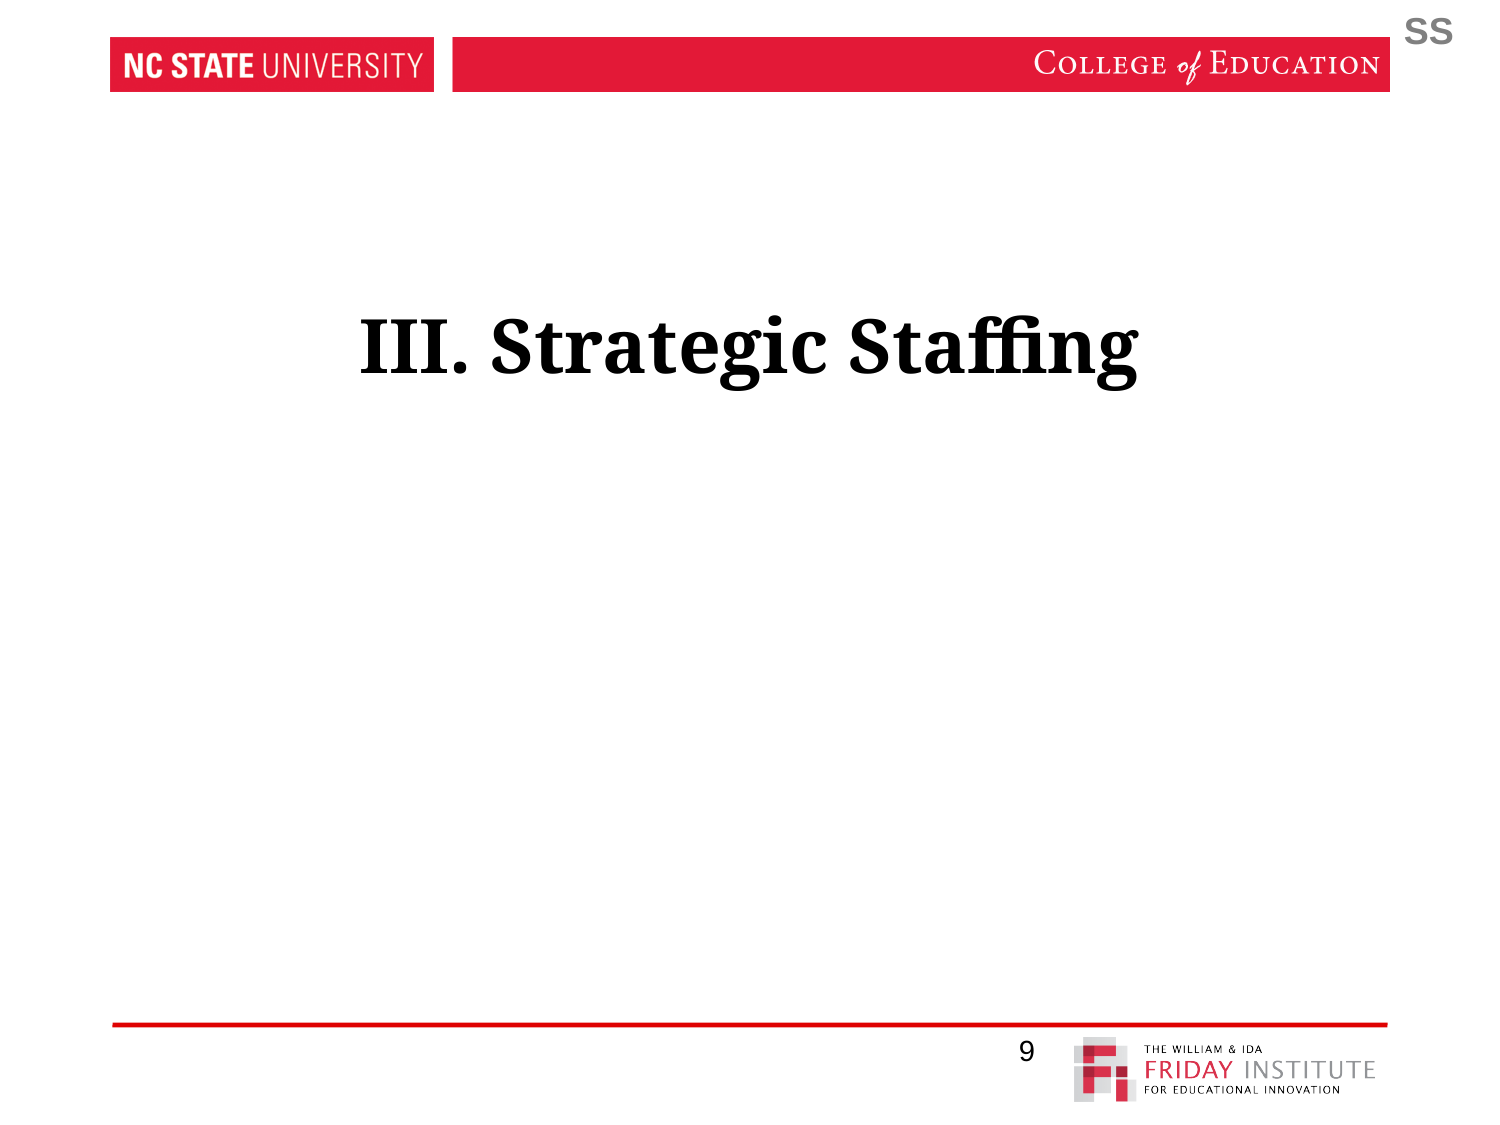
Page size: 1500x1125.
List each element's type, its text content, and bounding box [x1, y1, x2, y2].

picture [1074, 1037, 1375, 1102]
title III. Strategic Staffing [112, 249, 1388, 438]
slide_number 9 [837, 1024, 1051, 1101]
picture [110, 37, 1390, 95]
text_box SS [1357, 0, 1500, 60]
